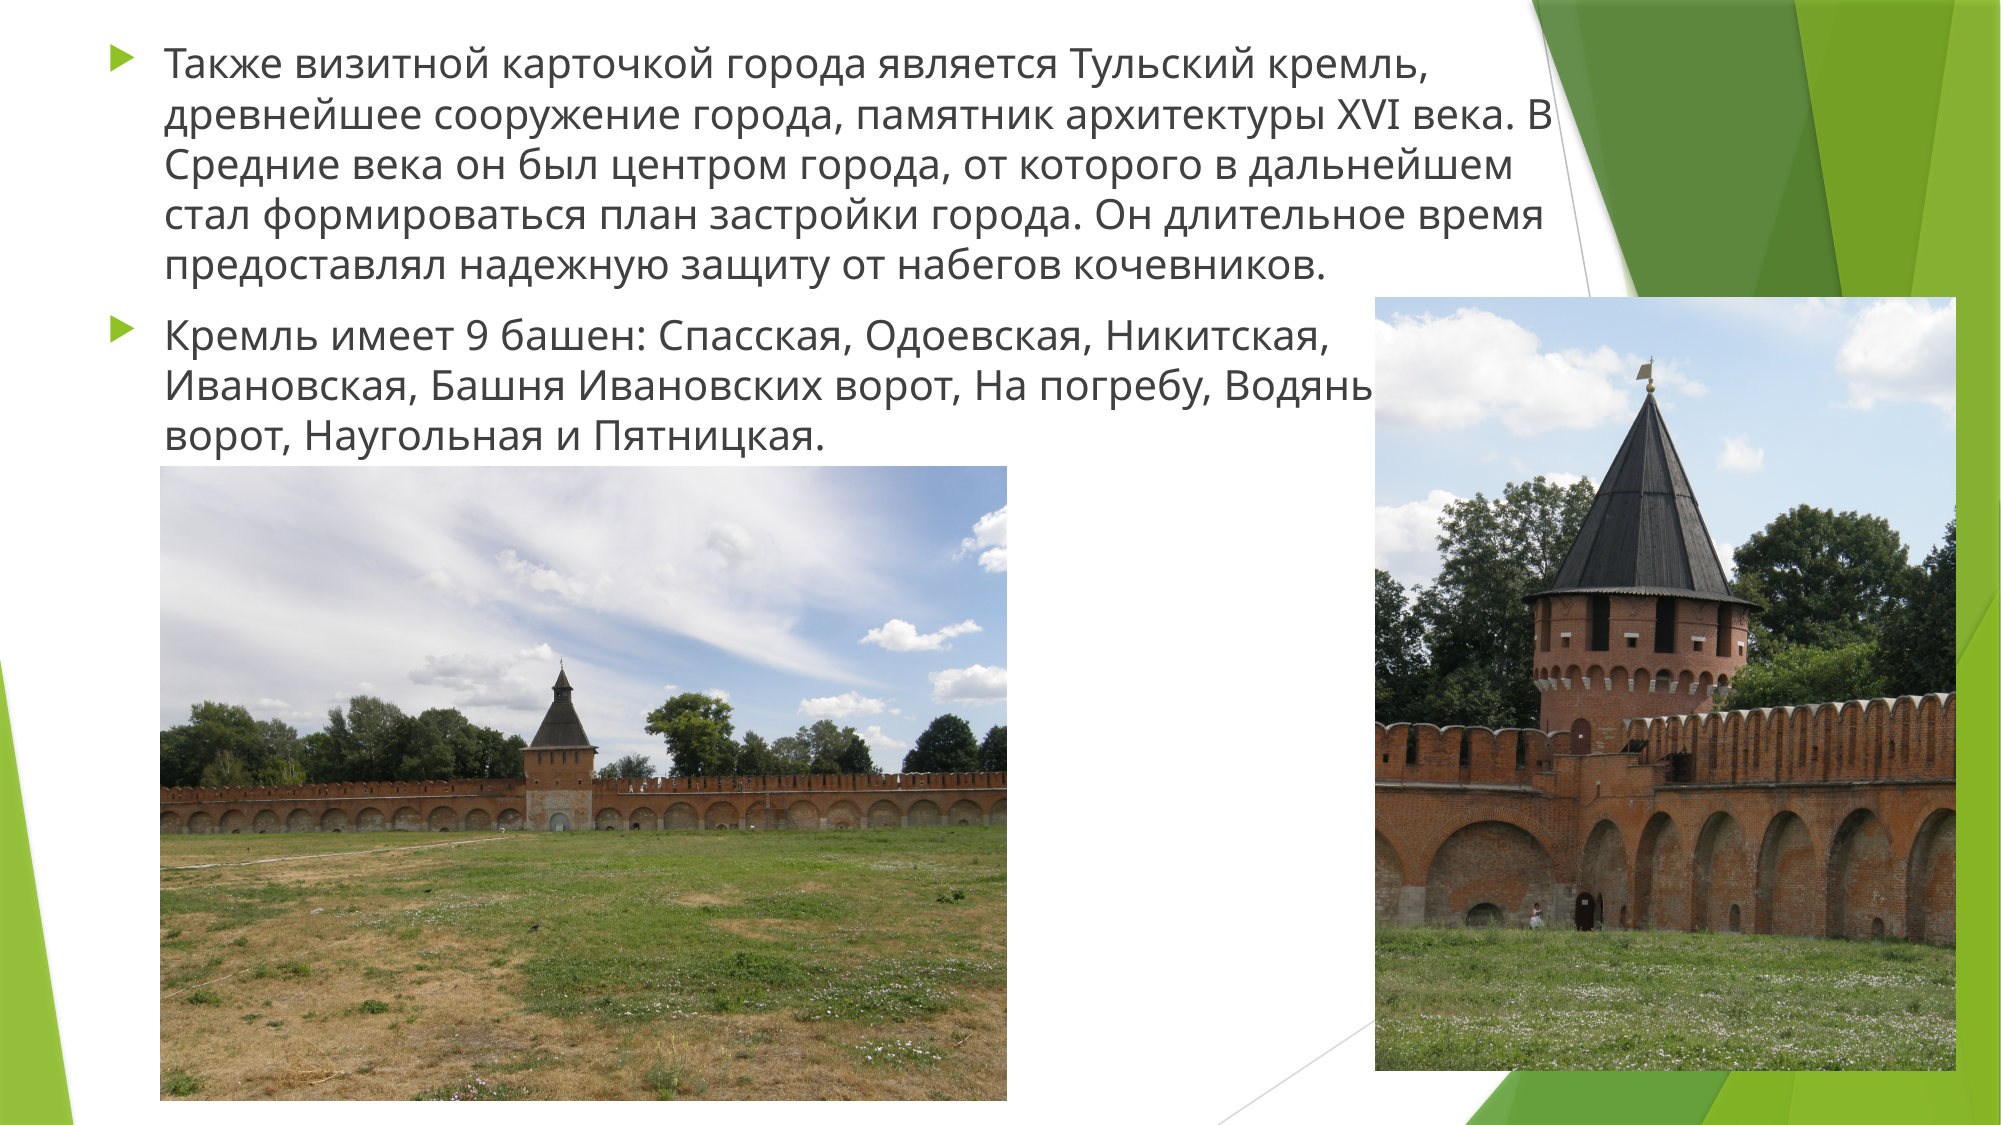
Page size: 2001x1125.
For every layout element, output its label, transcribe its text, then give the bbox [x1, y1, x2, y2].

picture [159, 465, 1007, 1102]
picture [1374, 296, 1956, 1072]
list Также визитной карточкой города является Тульский кремль, древнейшее сооружение города, памятник архитектуры XVI века. В Средние века он был центром города, от которого в дальнейшем стал формироваться план застройки города. Он длительное время предоставлял надежную защиту от набегов кочевников. Кремль имеет 9 башен: Спасская, Одоевская, Никитская, Ивановская, Башня Ивановских ворот, На погребу, Водяных ворот, Наугольная и Пятницкая. [92, 29, 1606, 487]
